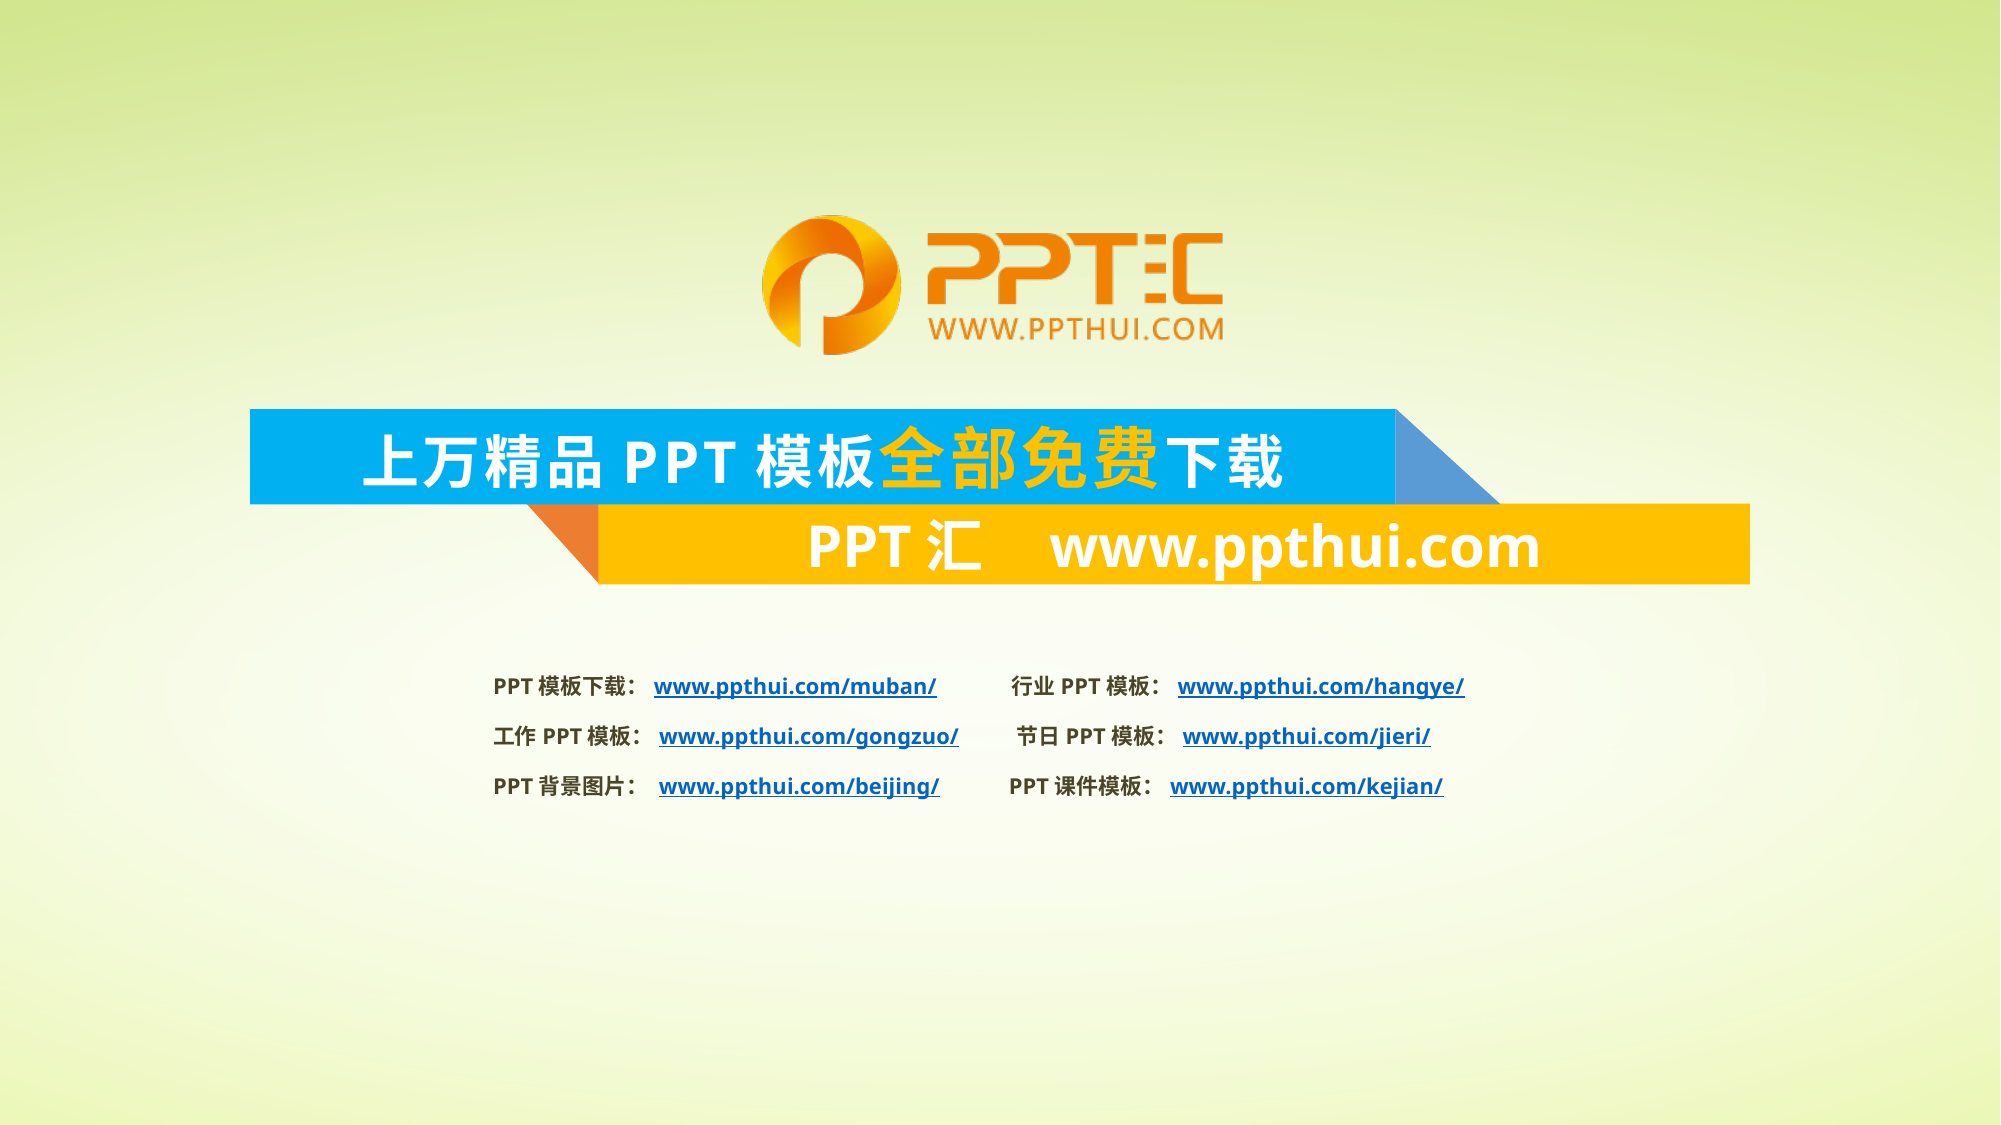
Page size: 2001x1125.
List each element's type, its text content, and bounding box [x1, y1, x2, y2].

picture [0, 0, 2001, 1125]
text_box [1394, 406, 1504, 506]
text_box 上万精品PPT模板全部免费下载 [249, 408, 1394, 505]
text_box PPT汇 www.ppthui.com [597, 502, 1751, 585]
text_box PPT模板下载：www.ppthui.com/muban/ 行业PPT模板：www.ppthui.com/hangye/ 工作PPT模板：www.ppthui.com/gongzuo/ 节日PPT模板：www.ppthui.com/jieri/ PPT背景图片： www.ppthui.com/beijing/ PPT课件模板：www.ppthui.com/kejian/ [478, 623, 1507, 832]
text_box [526, 505, 597, 584]
